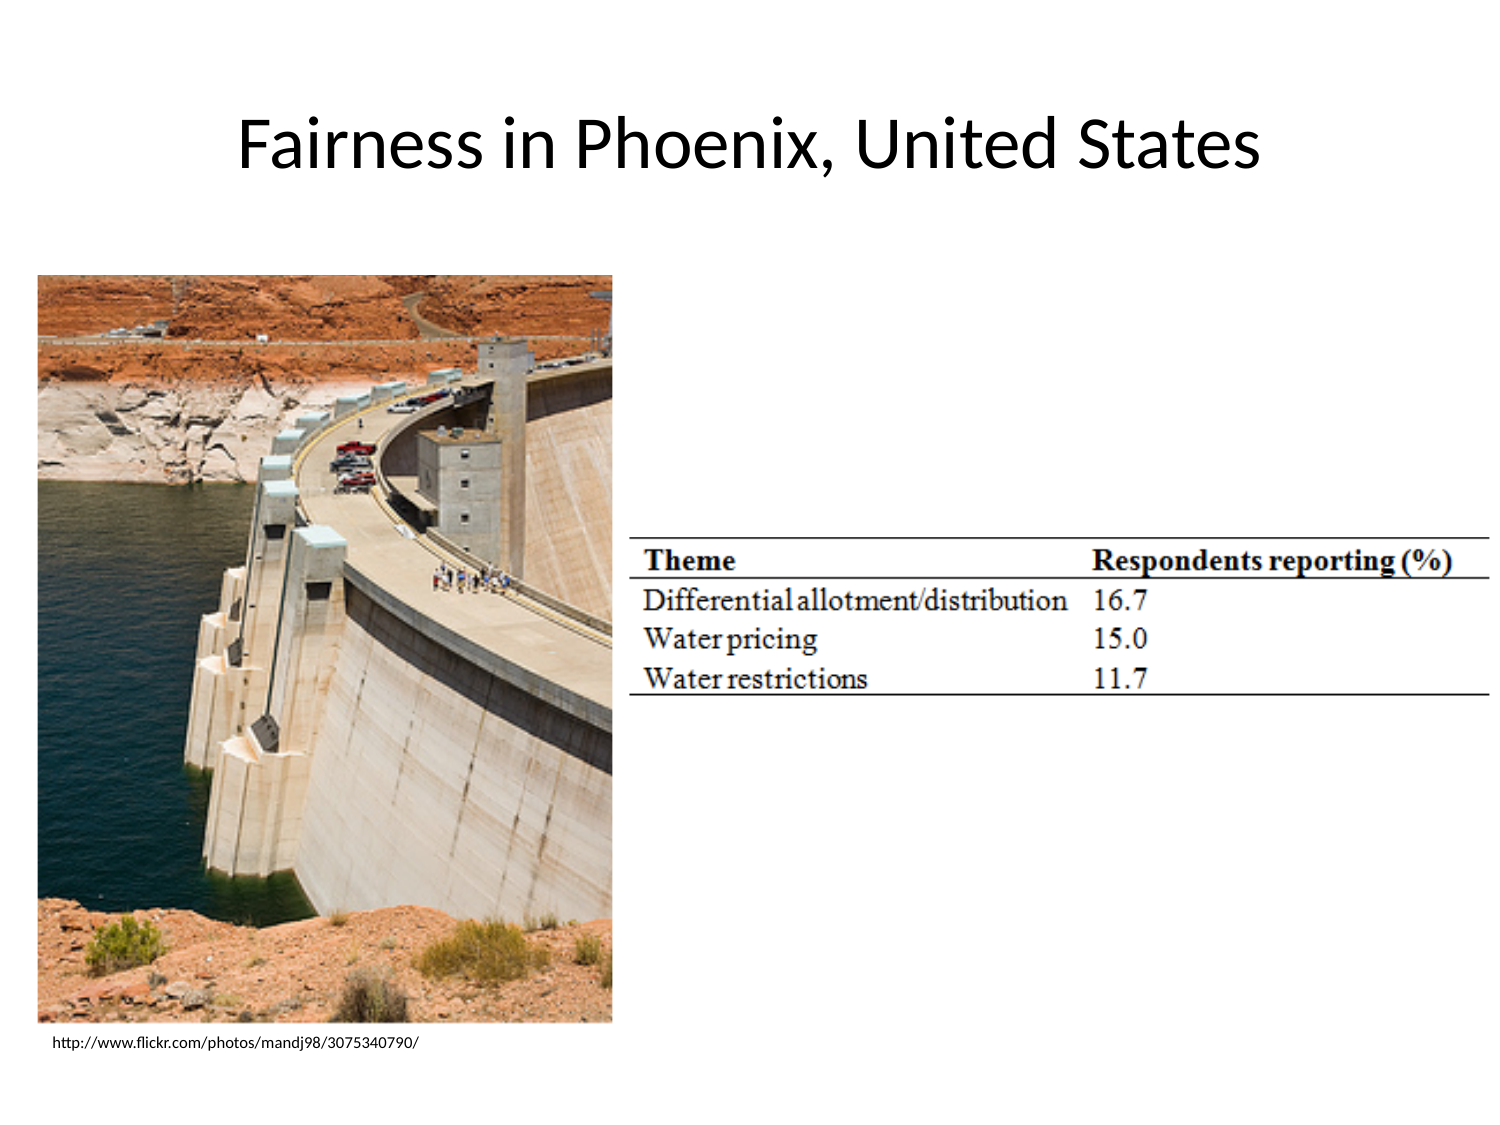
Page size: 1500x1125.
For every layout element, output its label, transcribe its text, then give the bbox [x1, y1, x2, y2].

text_box http://www.flickr.com/photos/mandj98/3075340790/ [37, 1024, 788, 1060]
title Fairness in Phoenix, United States [75, 45, 1425, 233]
picture [37, 274, 613, 1038]
picture [624, 537, 1500, 705]
